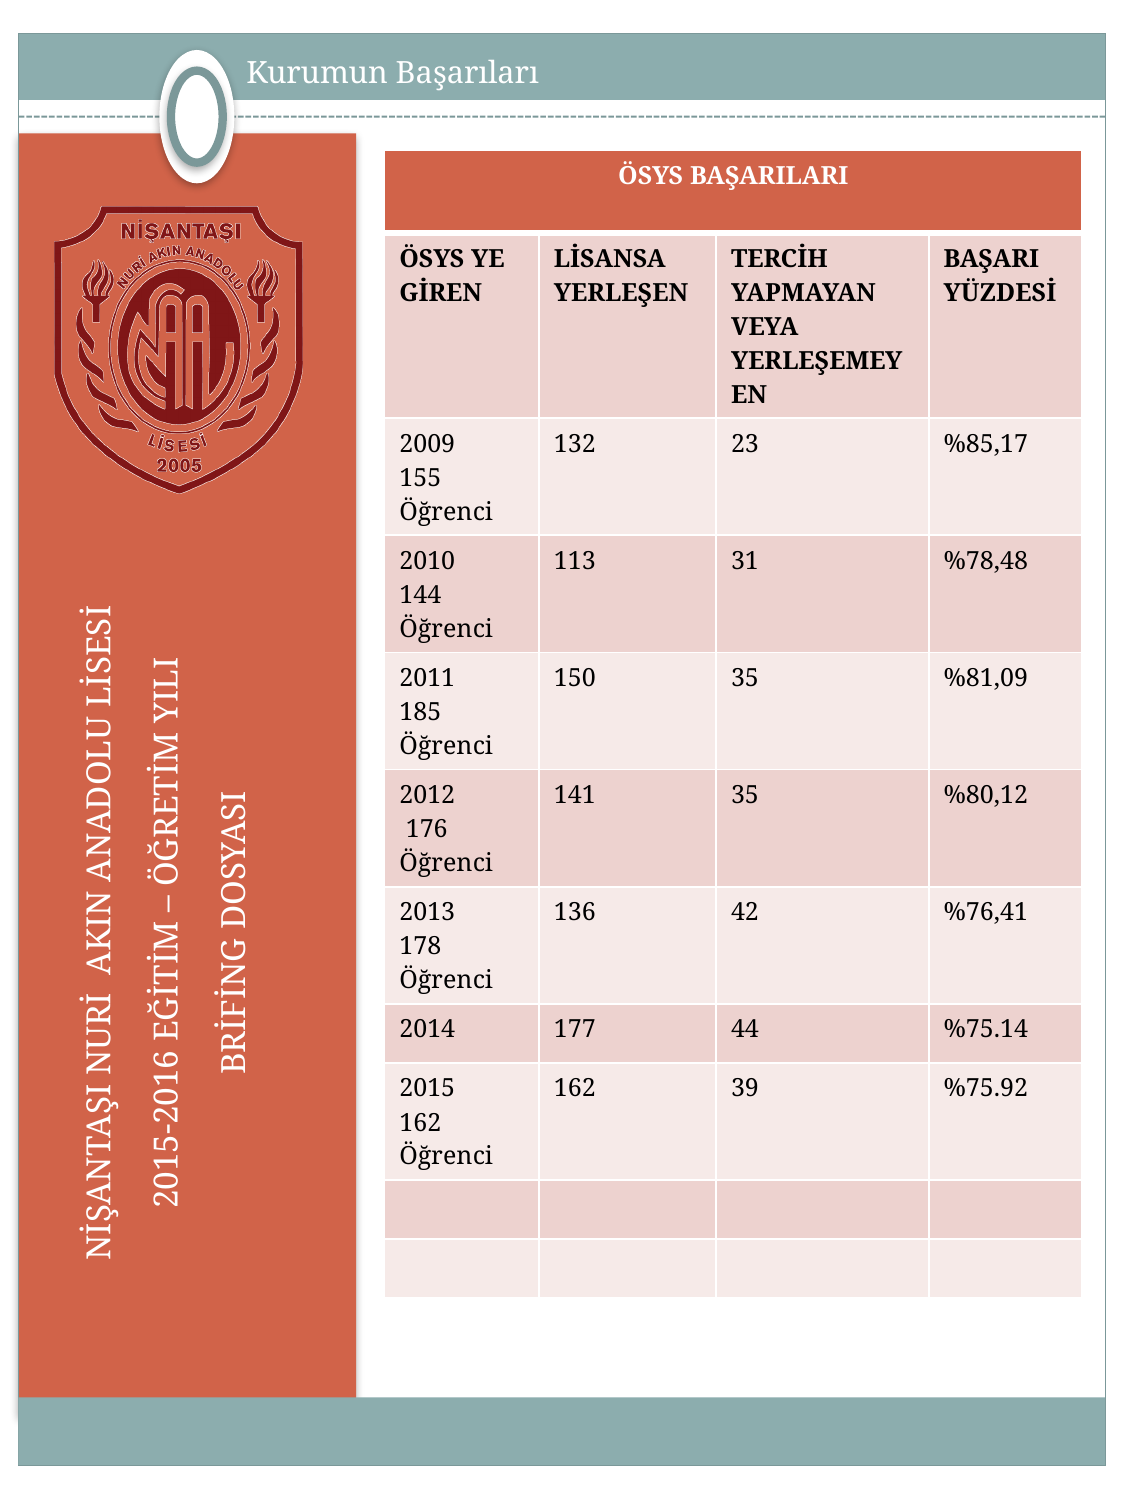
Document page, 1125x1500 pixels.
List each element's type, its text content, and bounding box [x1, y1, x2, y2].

table_cell [540, 1240, 715, 1297]
table_cell 177 [540, 1005, 715, 1062]
table_cell TERCİH YAPMAYAN VEYA YERLEŞEMEYEN [717, 236, 928, 417]
table_cell LİSANSA YERLEŞEN [540, 236, 715, 417]
table_cell %81,09 [930, 653, 1081, 769]
list NİŞANTAŞI NURİ AKIN ANADOLU LİSESİ 2015-2016 EĞİTİM – ÖĞRETİM YILI BRİFİNG DOSYASI [69, 504, 291, 1388]
table_cell [540, 1181, 715, 1238]
table_cell 42 [717, 888, 928, 1003]
table_header ÖSYS BAŞARILARI [385, 151, 1081, 230]
table_cell BAŞARI YÜZDESİ [930, 236, 1081, 417]
table_cell %76,41 [930, 888, 1081, 1003]
table_cell 2012 176 Öğrenci [385, 770, 538, 886]
table_cell ÖSYS YE GİREN [385, 236, 538, 417]
table_cell [385, 1181, 538, 1238]
table_cell 162 [540, 1064, 715, 1179]
table_cell [385, 1240, 538, 1297]
table_cell 150 [540, 653, 715, 769]
table_cell 2013 178 Öğrenci [385, 888, 538, 1003]
table_cell 2015 162 Öğrenci [385, 1064, 538, 1179]
table_cell [930, 1181, 1081, 1238]
table_cell [717, 1240, 928, 1297]
table_cell 136 [540, 888, 715, 1003]
table_cell %78,48 [930, 536, 1081, 652]
table_cell 141 [540, 770, 715, 886]
table_cell [717, 1181, 928, 1238]
table_cell 35 [717, 770, 928, 886]
table_cell 2014 [385, 1005, 538, 1062]
table_cell 44 [717, 1005, 928, 1062]
table_cell %85,17 [930, 419, 1081, 534]
table_cell 132 [540, 419, 715, 534]
table_cell 39 [717, 1064, 928, 1179]
table_cell %80,12 [930, 770, 1081, 886]
text_box Kurumun Başarıları [231, 43, 1078, 101]
table_cell %75.92 [930, 1064, 1081, 1179]
table_cell 2011 185 Öğrenci [385, 653, 538, 769]
table_cell 23 [717, 419, 928, 534]
table_cell 2010 144 Öğrenci [385, 536, 538, 652]
table_cell 35 [717, 653, 928, 769]
table_cell 2009 155 Öğrenci [385, 419, 538, 534]
table_cell [930, 1240, 1081, 1297]
table_cell 113 [540, 536, 715, 652]
picture [54, 206, 303, 495]
table_cell %75.14 [930, 1005, 1081, 1062]
table_cell 31 [717, 536, 928, 652]
